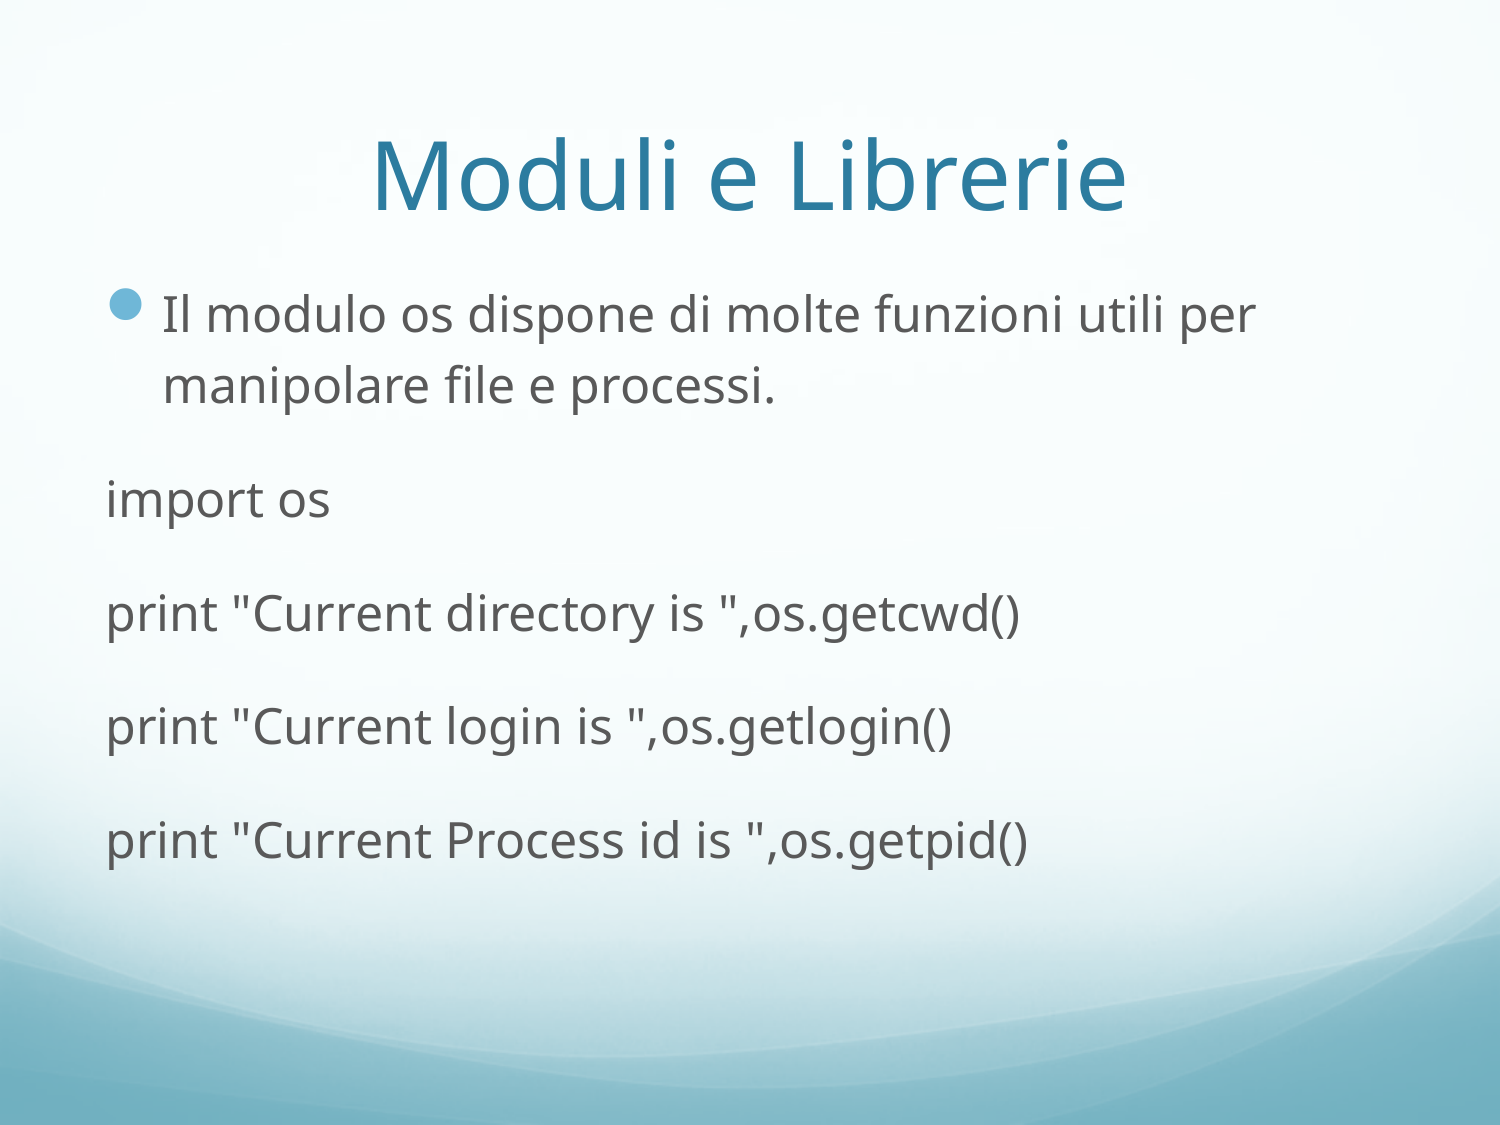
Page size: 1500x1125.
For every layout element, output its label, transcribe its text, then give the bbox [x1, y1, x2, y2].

title Moduli e Librerie [90, 17, 1410, 237]
list Il modulo os dispone di molte funzioni utili per manipolare file e processi. import os print "Current directory is ",os.getcwd() print "Current login is ",os.getlogin() print "Current Process id is ",os.getpid() [90, 262, 1410, 975]
